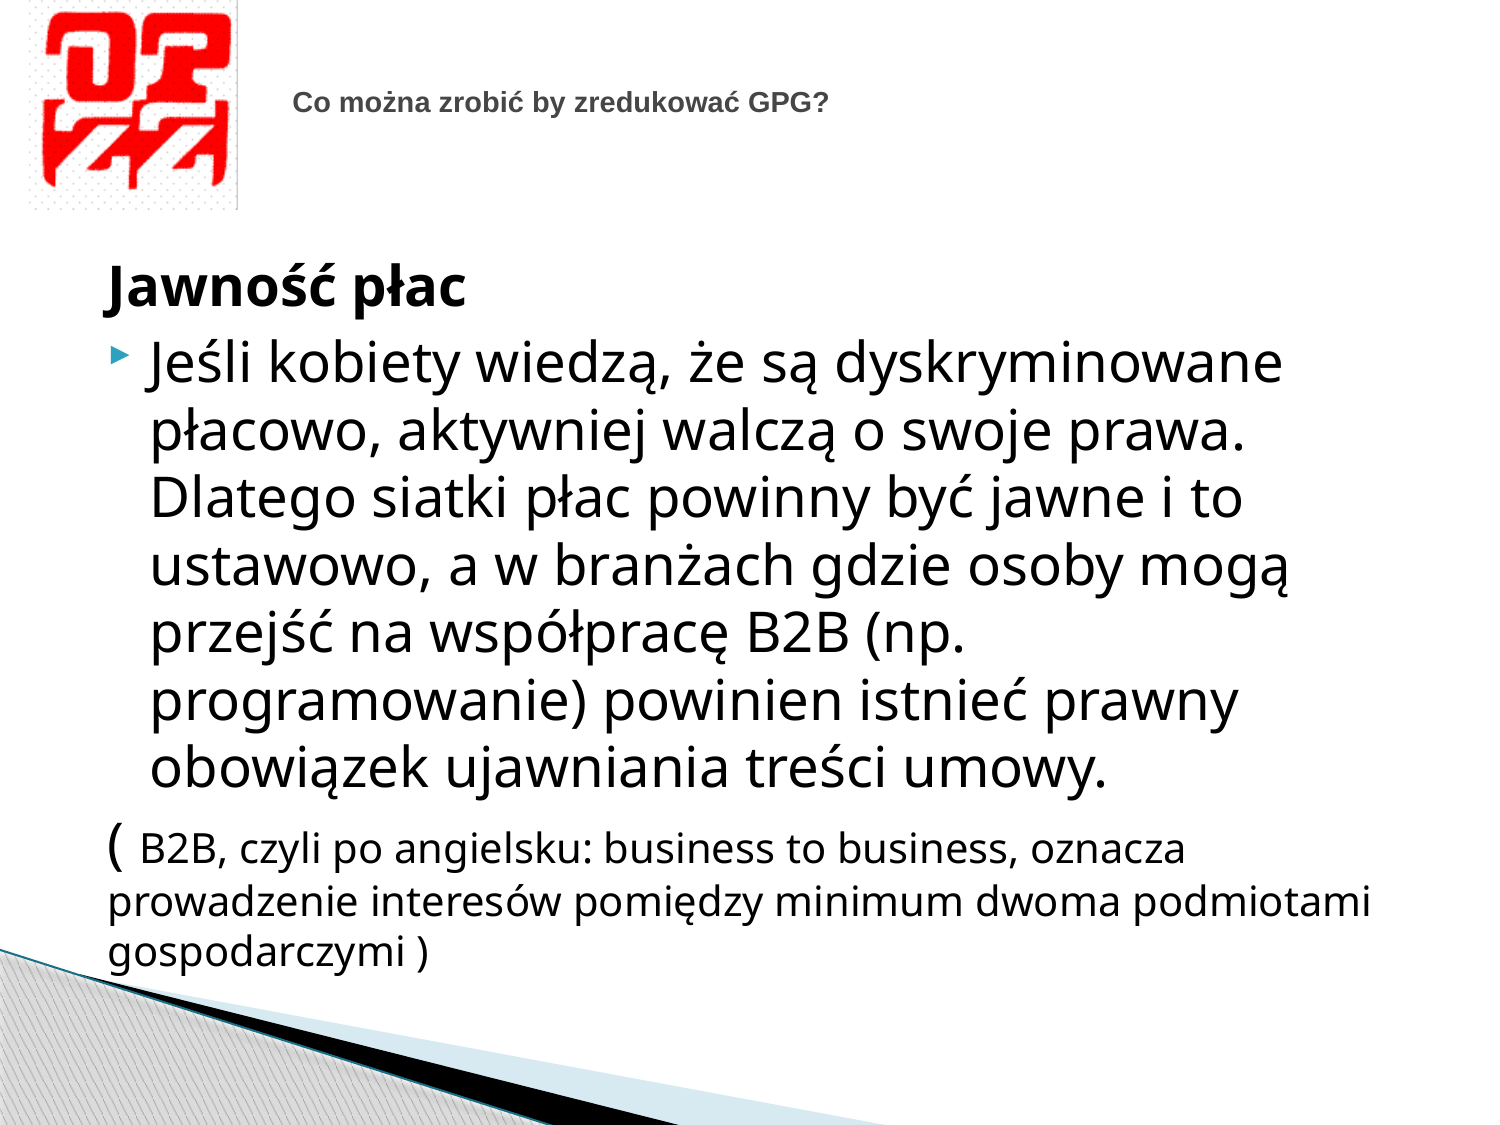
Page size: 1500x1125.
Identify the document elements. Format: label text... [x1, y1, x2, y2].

picture [29, 0, 240, 210]
title Co można zrobić by zredukować GPG? [277, 45, 1425, 161]
list Jawność płac Jeśli kobiety wiedzą, że są dyskryminowane płacowo, aktywniej walczą o swoje prawa. Dlatego siatki płac powinny być jawne i to ustawowo, a w branżach gdzie osoby mogą przejść na współpracę B2B (np. programowanie) powinien istnieć prawny obowiązek ujawniania treści umowy. ( B2B, czyli po angielsku: business to business, oznacza prowadzenie interesów pomiędzy minimum dwoma podmiotami gospodarczymi ) [75, 243, 1425, 986]
